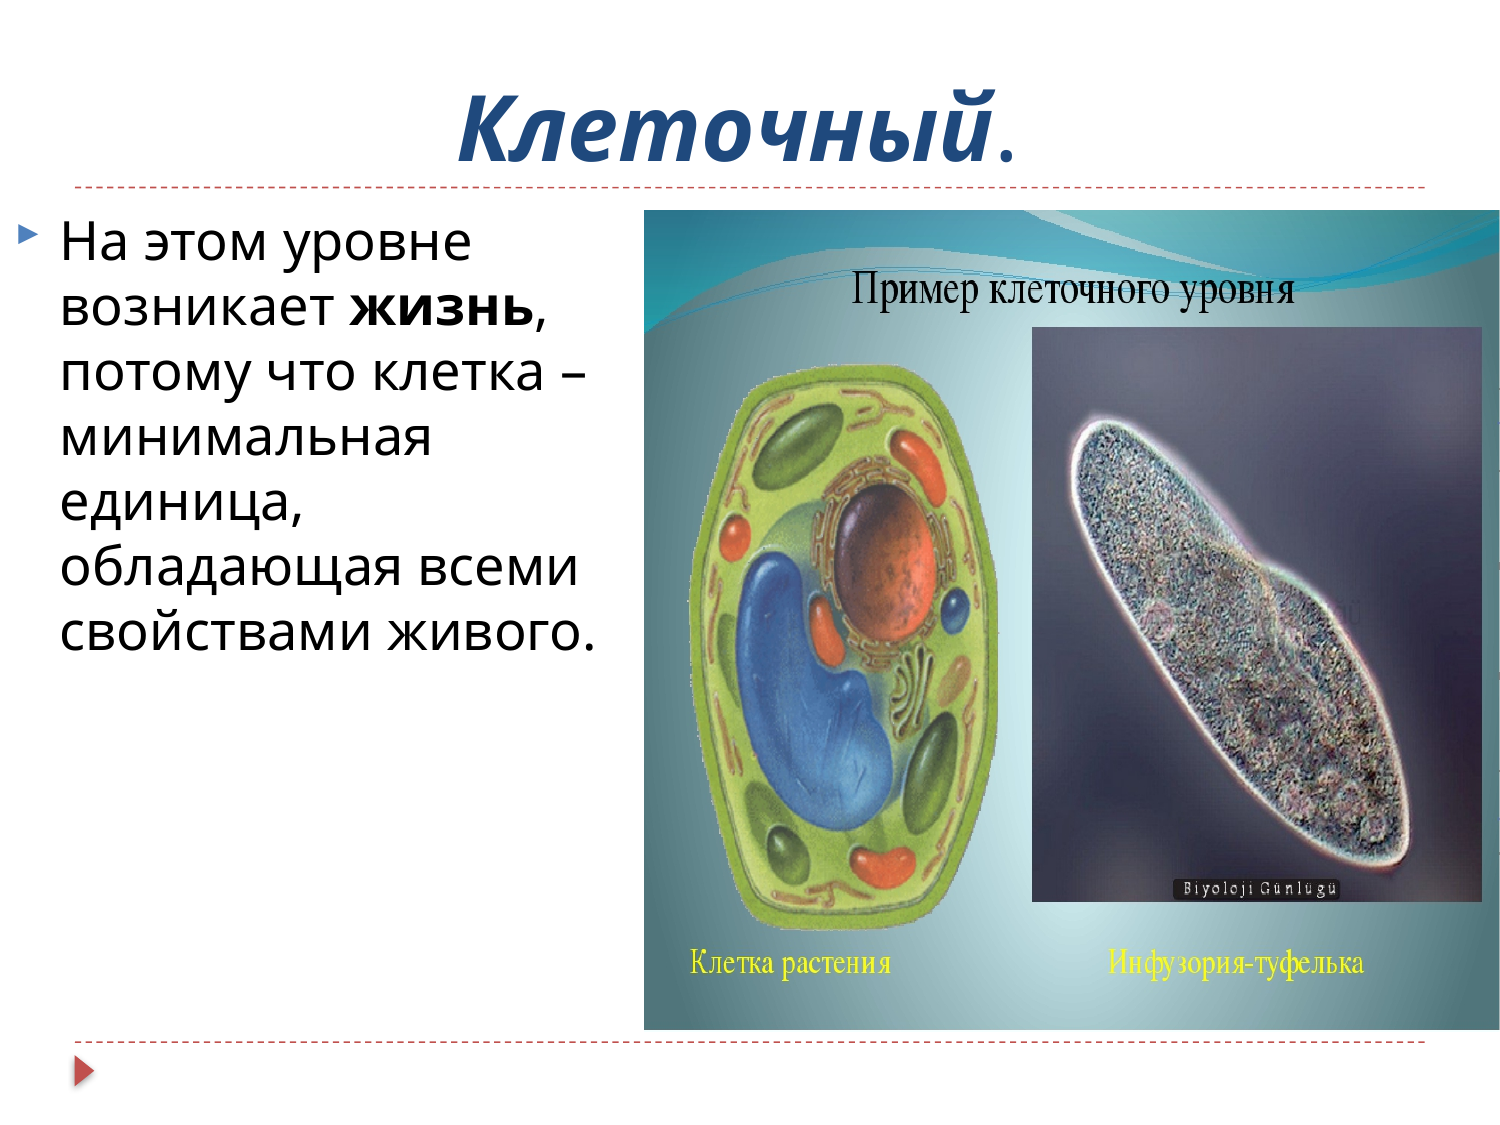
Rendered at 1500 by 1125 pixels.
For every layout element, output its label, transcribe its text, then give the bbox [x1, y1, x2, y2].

title Клеточный. [75, 37, 1425, 188]
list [644, 210, 1500, 1032]
list На этом уровне возникает жизнь, потому что клетка – минимальная единица, обладающая всеми свойствами живого. [0, 199, 663, 1010]
